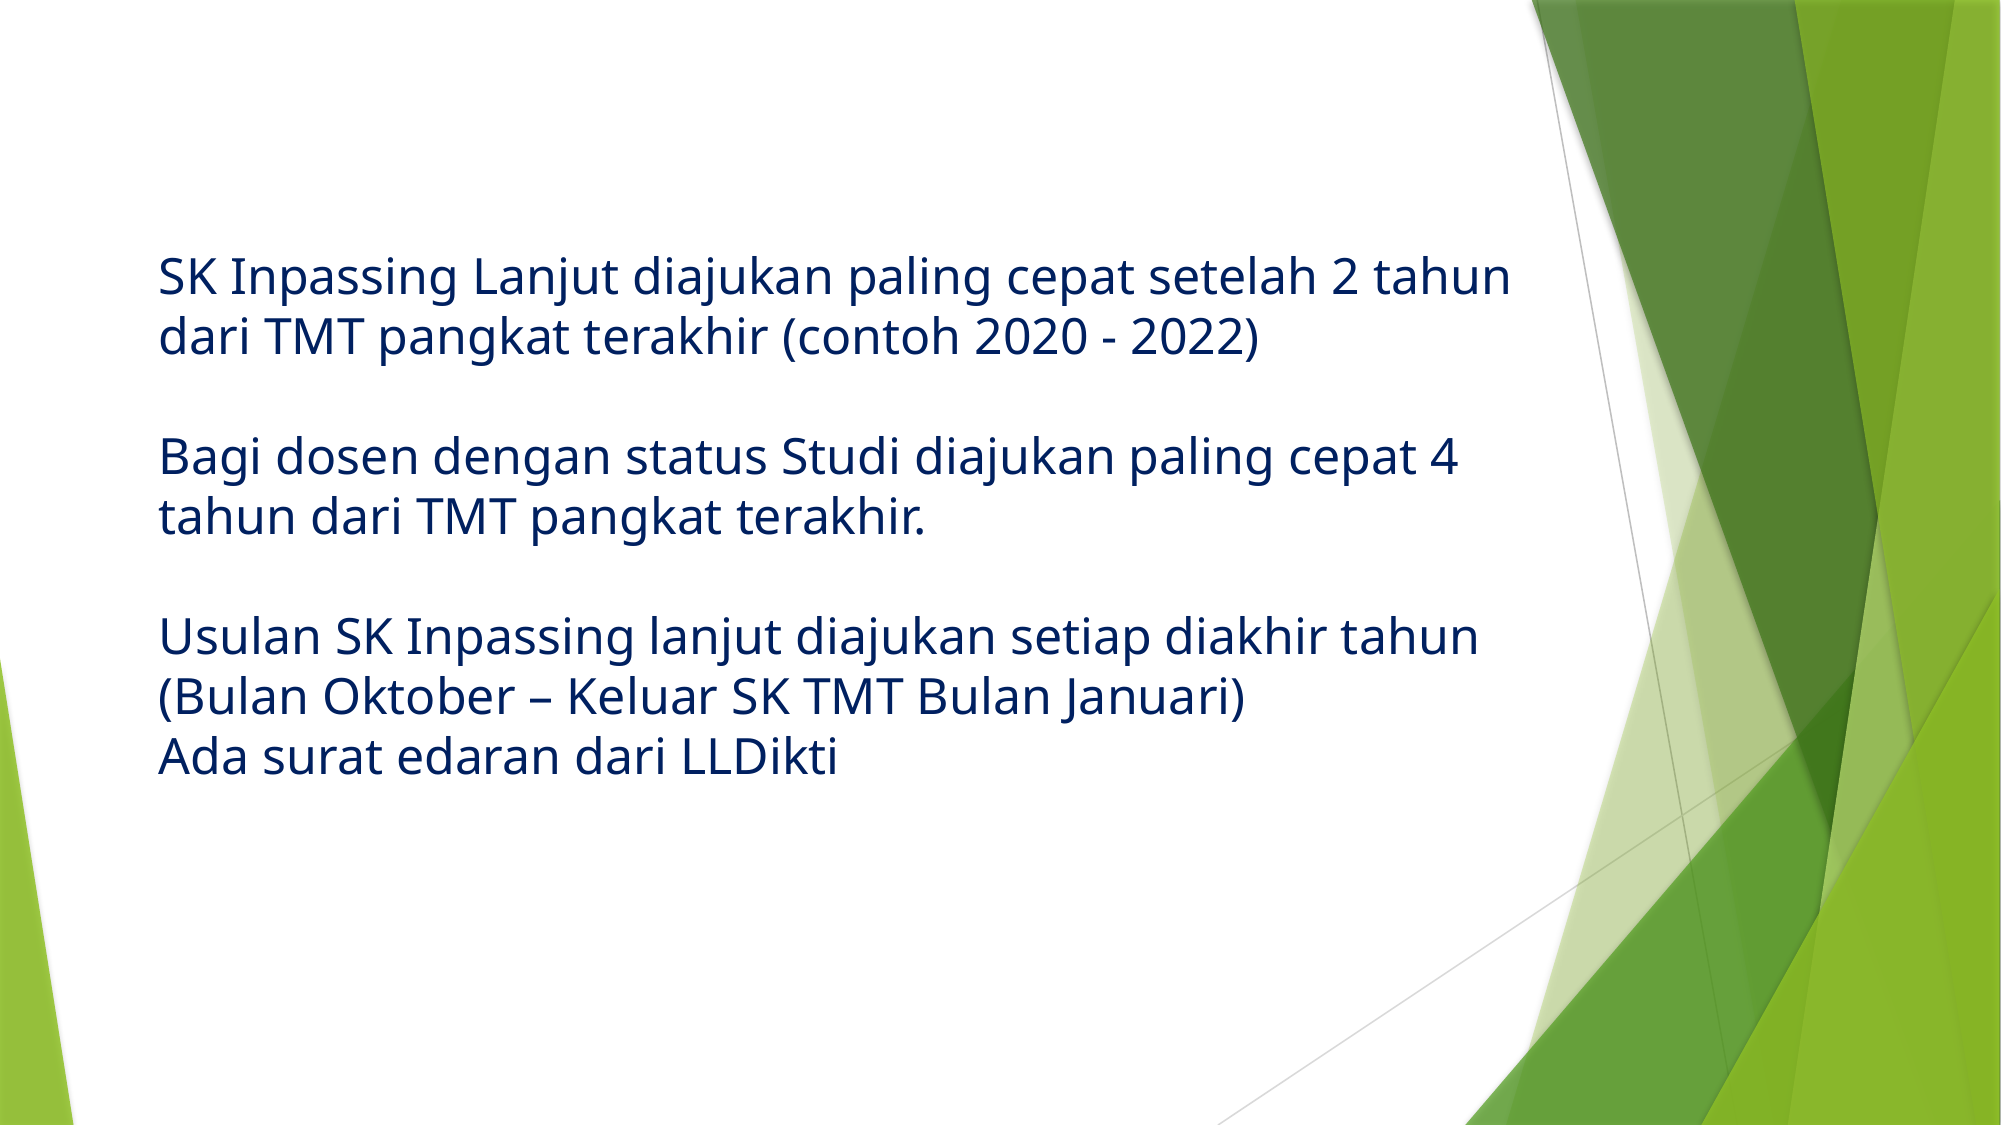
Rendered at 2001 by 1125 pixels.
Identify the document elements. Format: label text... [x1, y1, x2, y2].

title SK Inpassing Lanjut diajukan paling cepat setelah 2 tahun dari TMT pangkat terakhir (contoh 2020 - 2022) Bagi dosen dengan status Studi diajukan paling cepat 4 tahun dari TMT pangkat terakhir. Usulan SK Inpassing lanjut diajukan setiap diakhir tahun (Bulan Oktober – Keluar SK TMT Bulan Januari) Ada surat edaran dari LLDikti [143, 236, 1554, 833]
